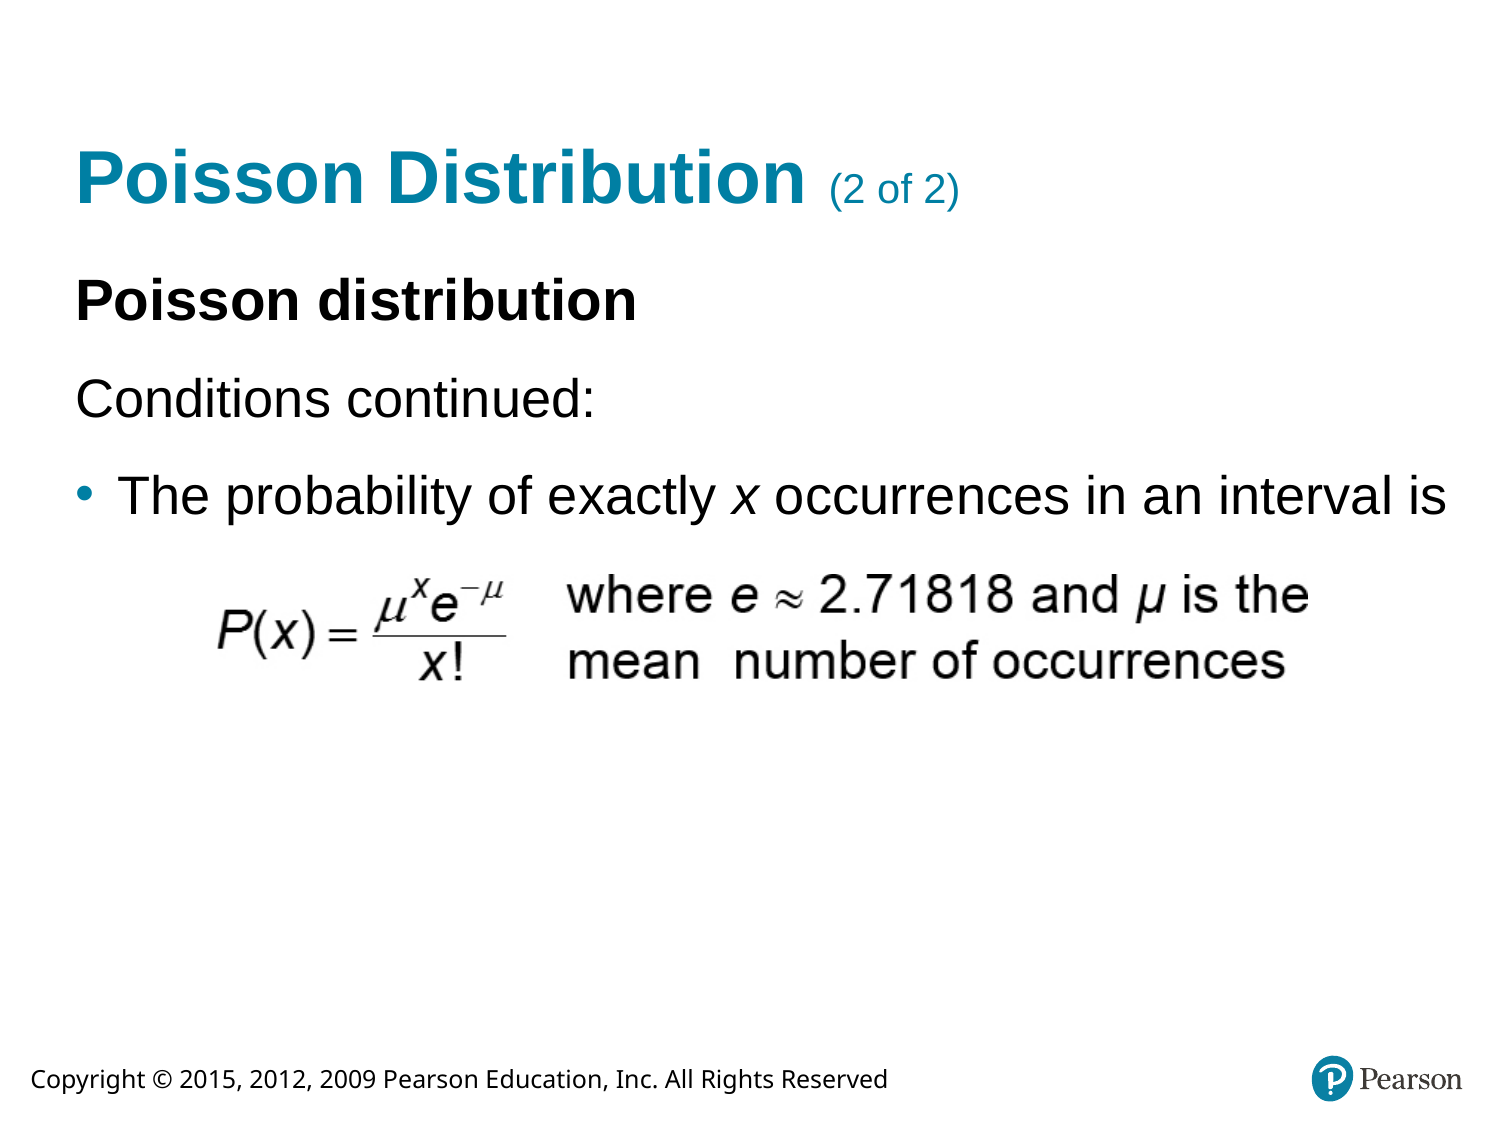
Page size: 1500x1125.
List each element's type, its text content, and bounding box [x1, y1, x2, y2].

picture [216, 574, 1309, 683]
list Poisson distribution Conditions continued: The probability of exactly x occurrences in an interval is [75, 262, 1450, 538]
title Poisson Distribution (2 of 2) [75, 38, 1425, 219]
